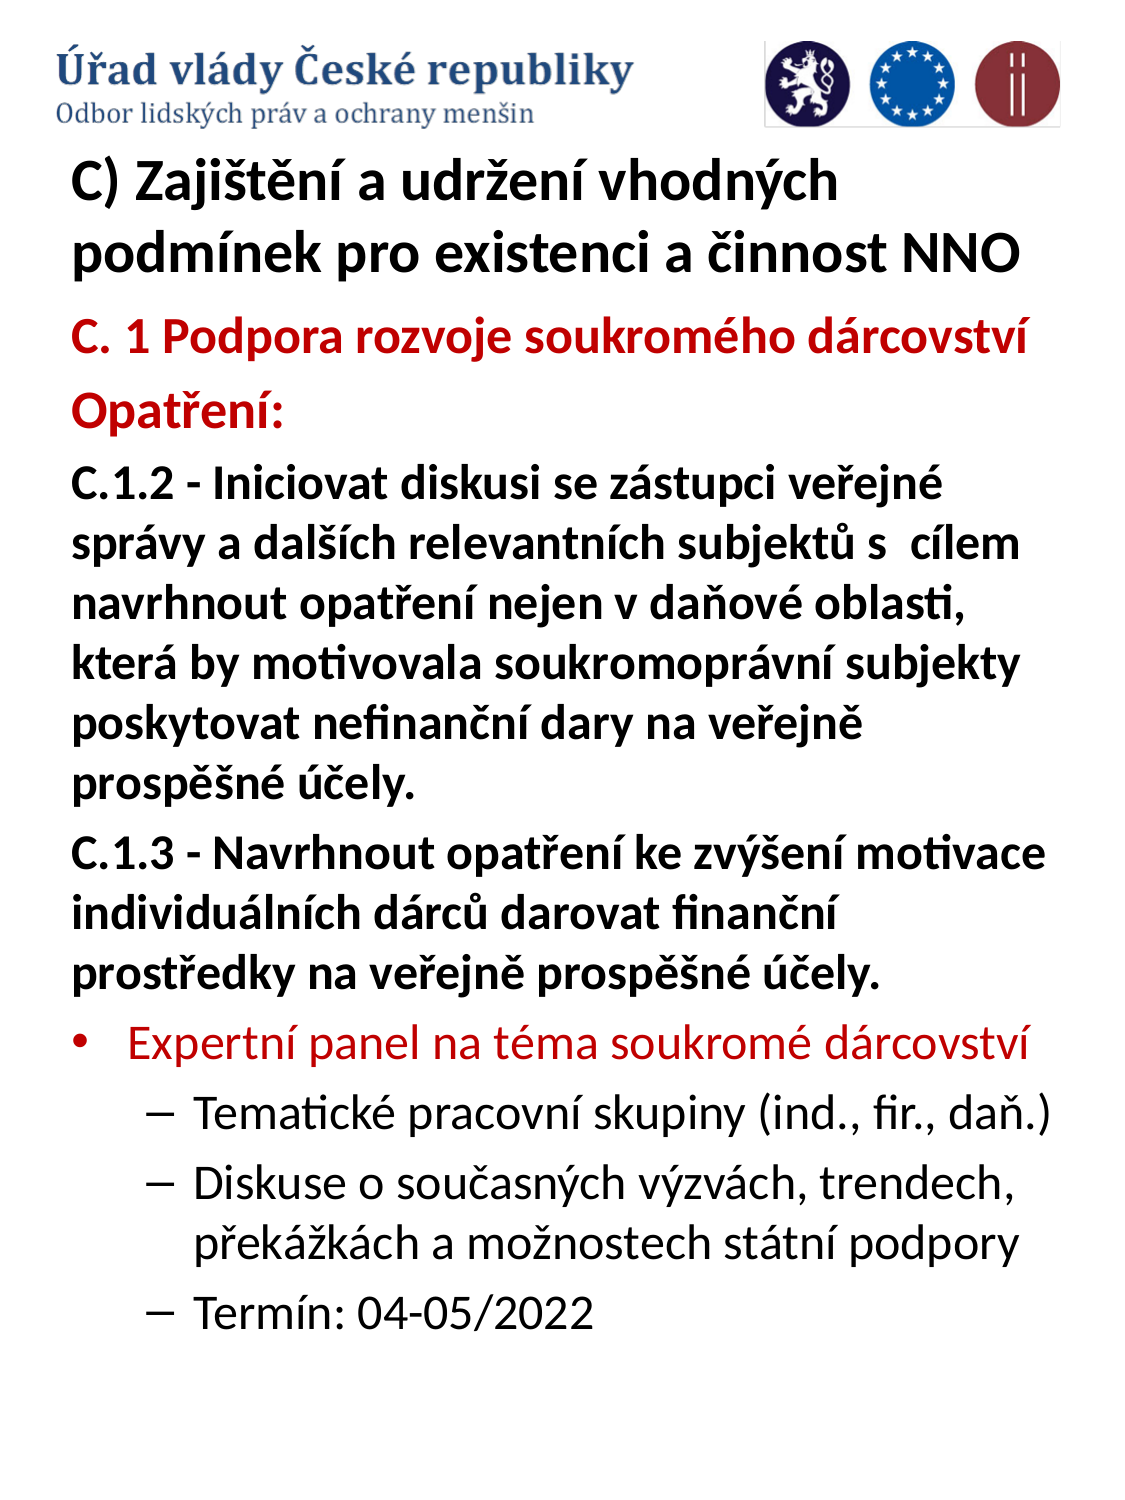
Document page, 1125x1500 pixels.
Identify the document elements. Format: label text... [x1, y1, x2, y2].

picture [41, 40, 1073, 183]
list C. 1 Podpora rozvoje soukromého dárcovství Opatření: C.1.2 - Iniciovat diskusi se zástupci veřejné správy a dalších relevantních subjektů s cílem navrhnout opatření nejen v daňové oblasti, která by motivovala soukromoprávní subjekty poskytovat nefinanční dary na veřejně prospěšné účely. C.1.3 - Navrhnout opatření ke zvýšení motivace individuálních dárců darovat finanční prostředky na veřejně prospěšné účely. Expertní panel na téma soukromé dárcovství Tematické pracovní skupiny (ind., fir., daň.) Diskuse o současných výzvách, trendech, překážkách a možnostech státní podpory Termín: 04-05/2022 [56, 294, 1069, 1459]
title C) Zajištění a udržení vhodných podmínek pro existenci a činnost NNO [56, 190, 1069, 294]
